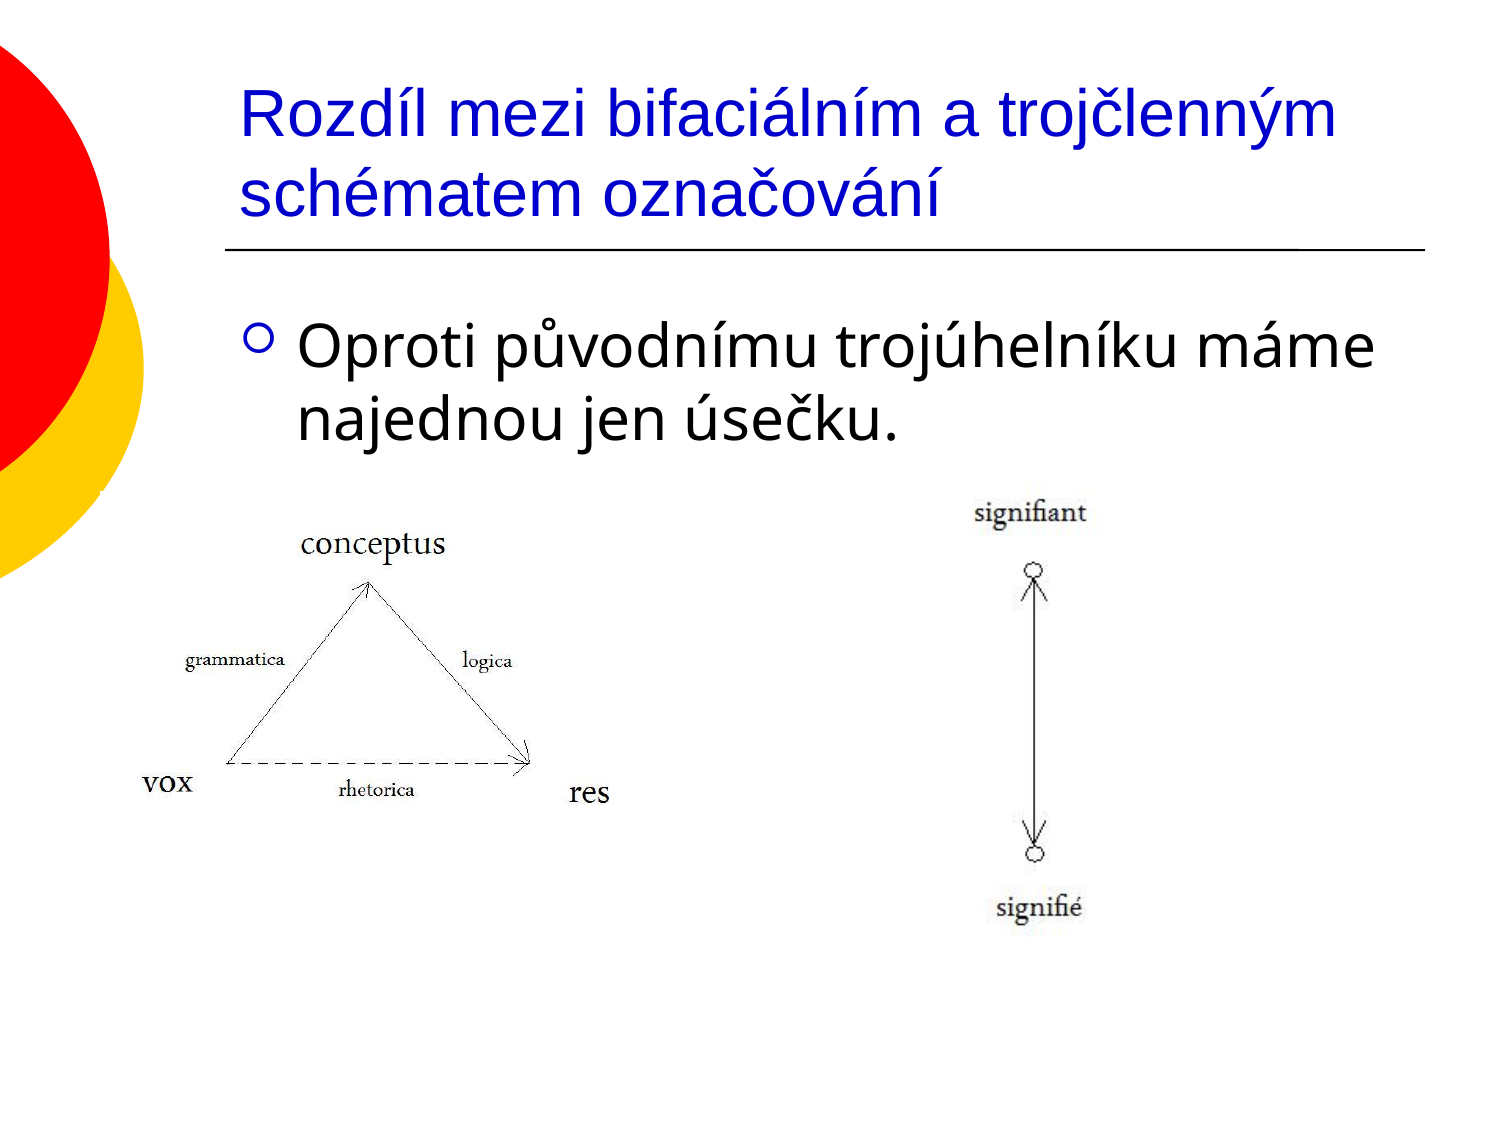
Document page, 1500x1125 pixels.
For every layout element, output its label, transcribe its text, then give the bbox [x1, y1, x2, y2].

picture [927, 479, 1159, 996]
picture [100, 491, 687, 858]
list Oproti původnímu trojúhelníku máme najednou jen úsečku. [224, 299, 1425, 975]
title Rozdíl mezi bifaciálním a trojčlenným schématem označování [224, 49, 1425, 237]
